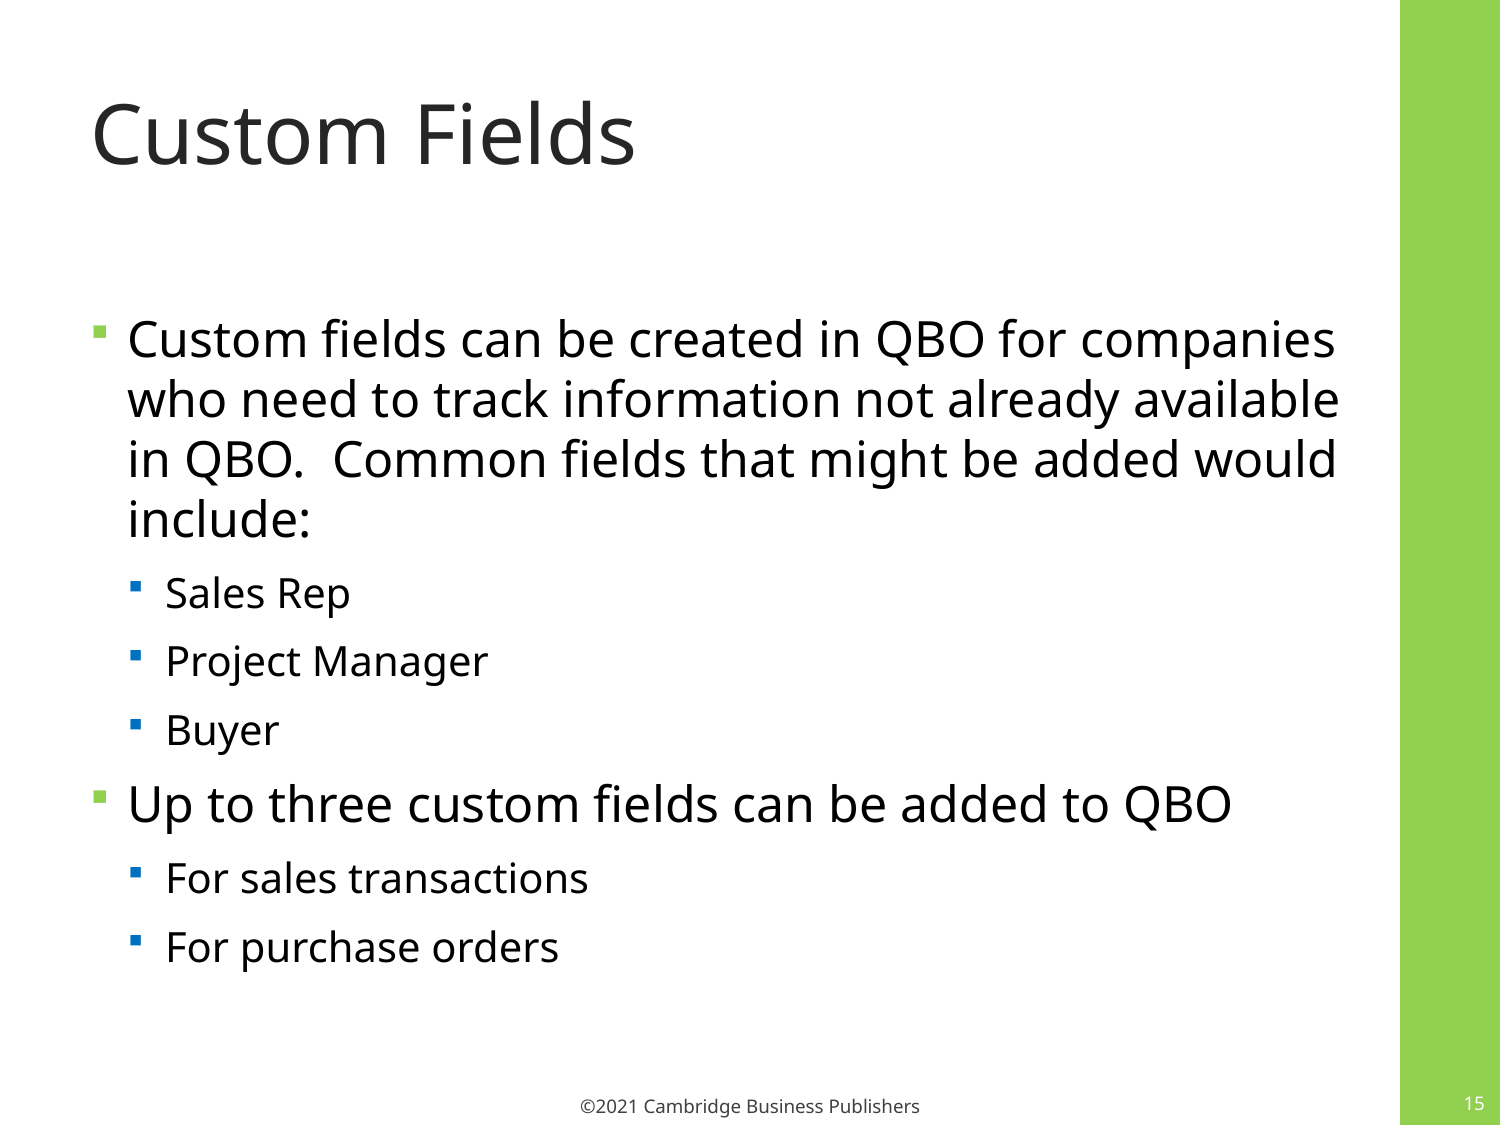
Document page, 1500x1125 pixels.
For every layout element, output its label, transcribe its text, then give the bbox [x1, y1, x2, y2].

list Custom fields can be created in QBO for companies who need to track information not already available in QBO. Common fields that might be added would include: Sales Rep Project Manager Buyer Up to three custom fields can be added to QBO For sales transactions For purchase orders [75, 299, 1400, 1050]
footer ©2021 Cambridge Business Publishers [426, 1080, 1074, 1125]
title Custom Fields [75, 0, 1400, 275]
slide_number 15 [1400, 1079, 1500, 1125]
